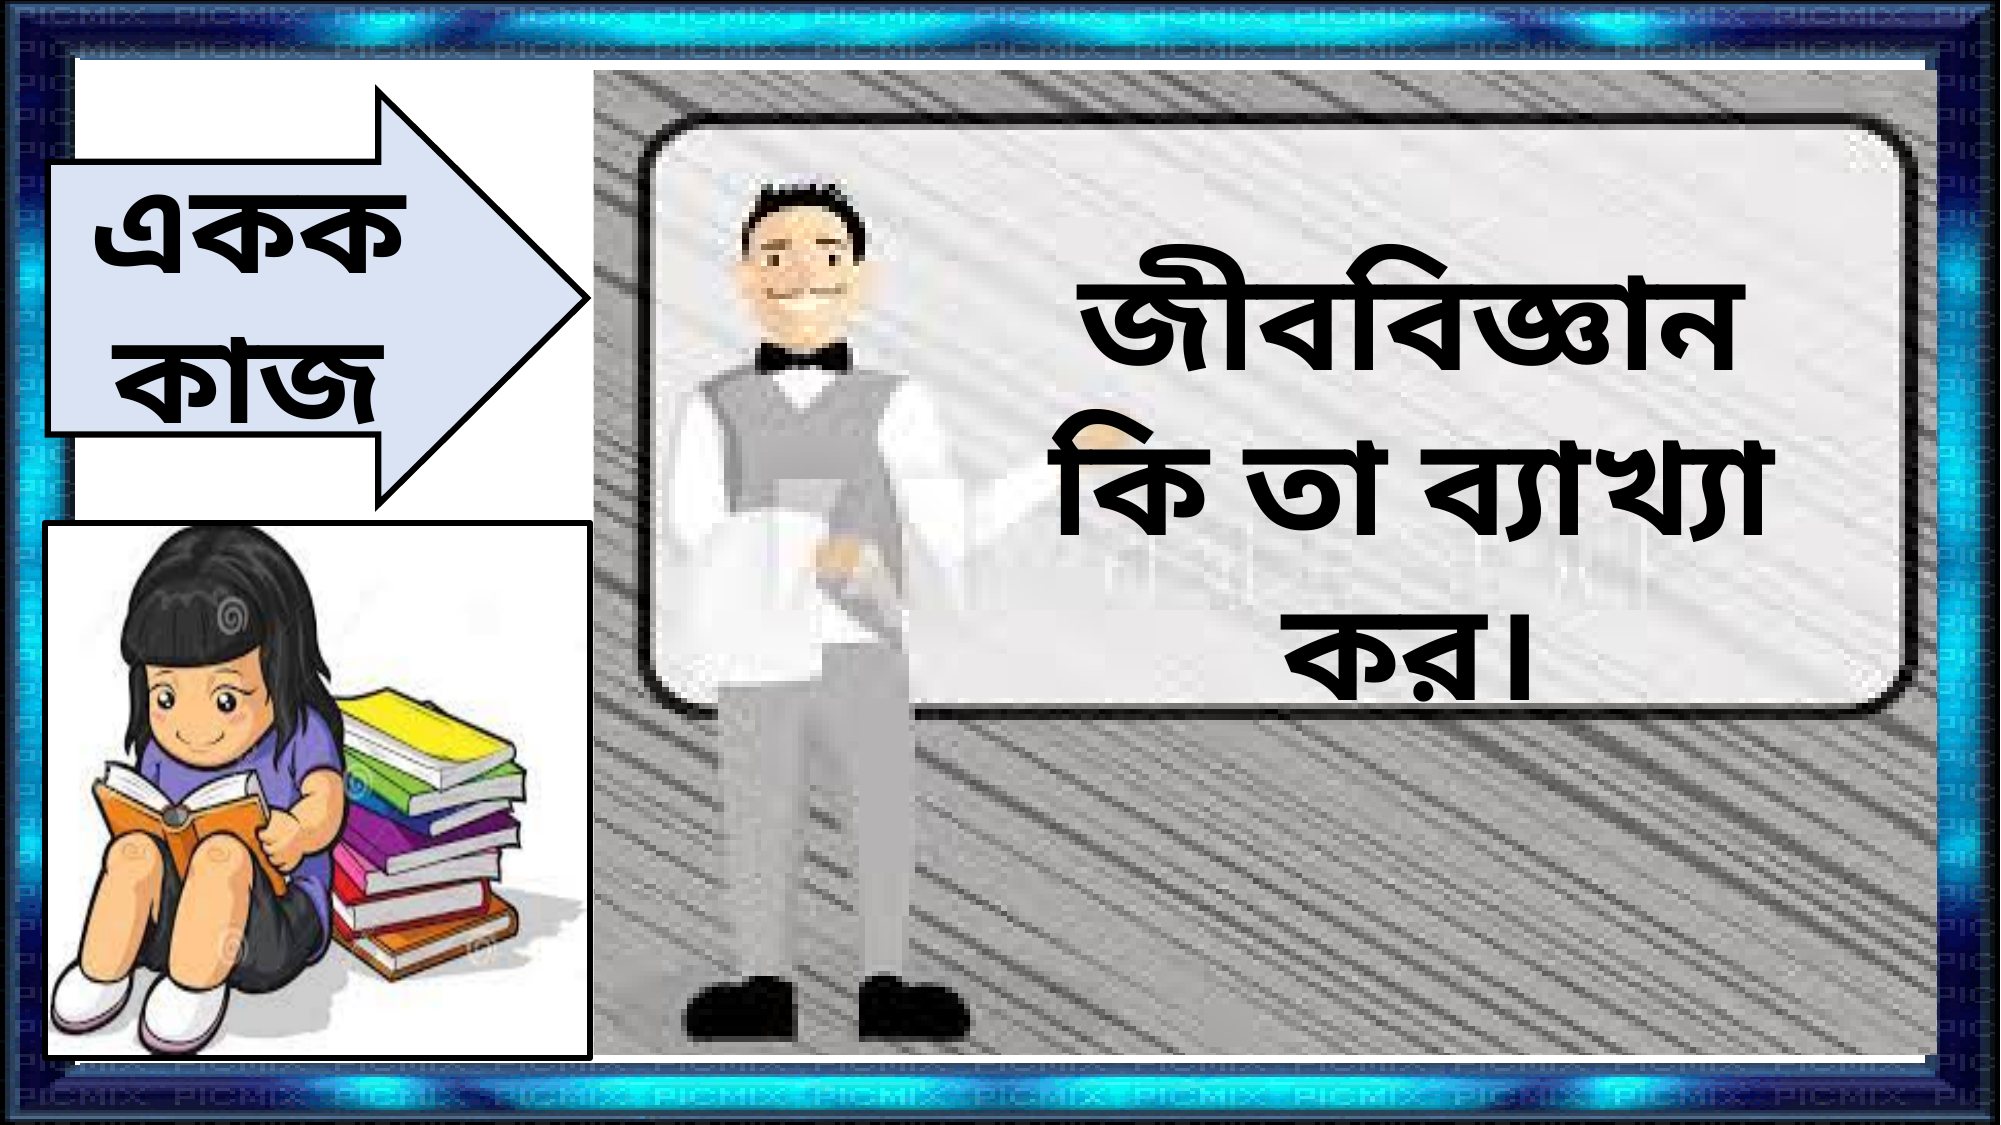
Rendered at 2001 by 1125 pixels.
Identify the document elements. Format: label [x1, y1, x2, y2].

text_box [47, 91, 587, 1055]
picture [0, 0, 2000, 1125]
text_box [593, 70, 1937, 1055]
